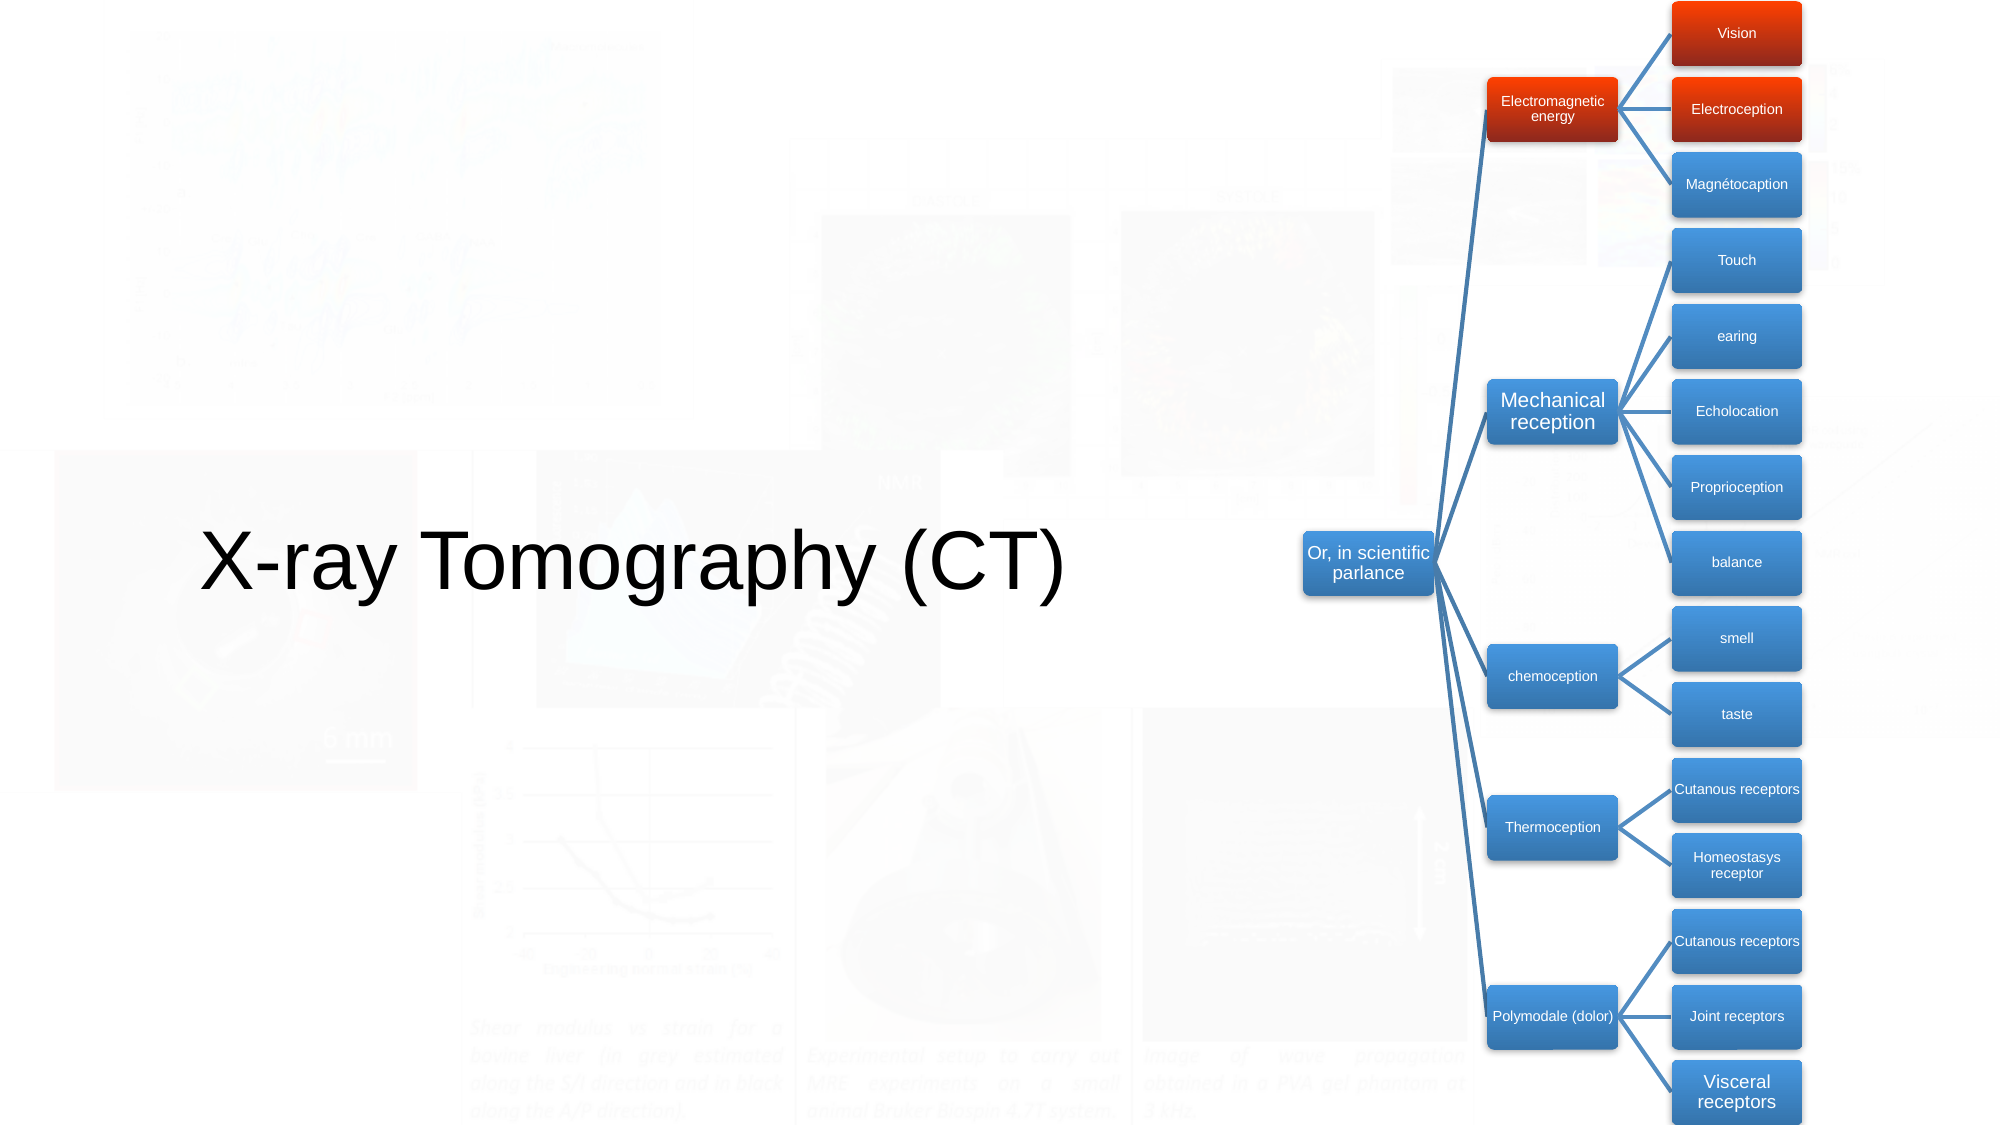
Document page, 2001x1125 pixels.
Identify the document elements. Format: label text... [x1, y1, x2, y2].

title X-ray Tomography (CT) [0, 468, 1107, 656]
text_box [1107, 0, 1999, 1125]
